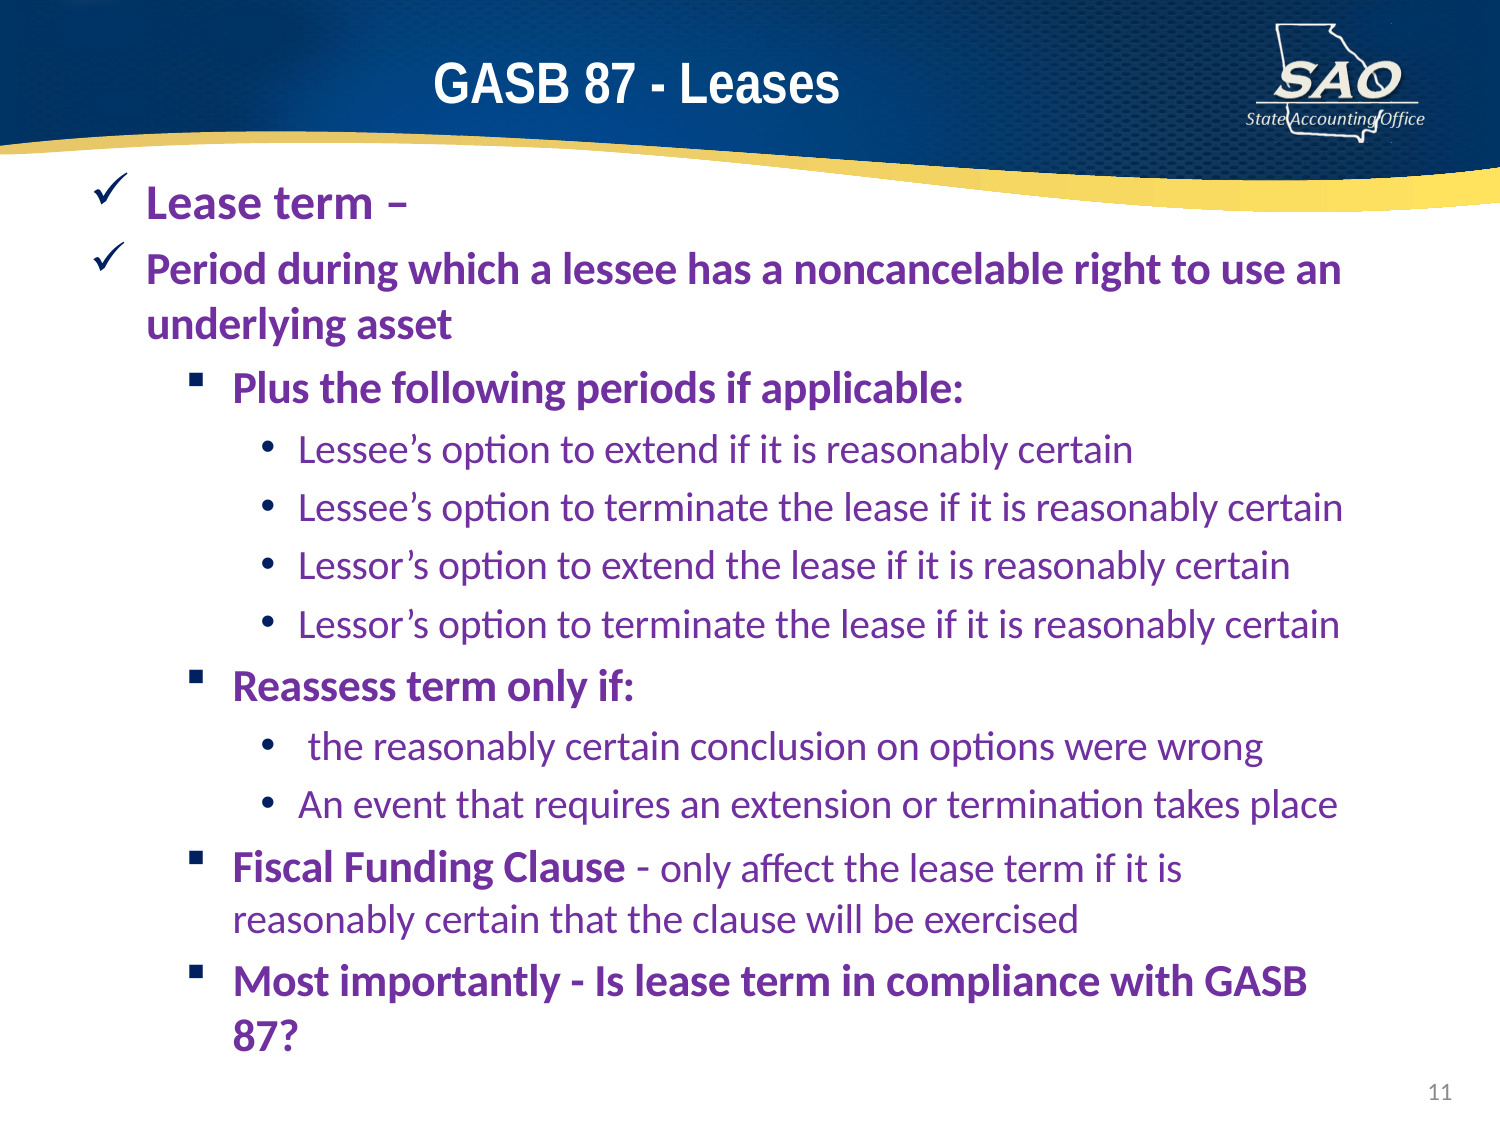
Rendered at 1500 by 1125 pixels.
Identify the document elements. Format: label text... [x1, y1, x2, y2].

title GASB 87 - Leases [112, 37, 1163, 175]
text_box 11 [1412, 1067, 1500, 1125]
list Lease term – Period during which a lessee has a noncancelable right to use an underlying asset Plus the following periods if applicable: Lessee’s option to extend if it is reasonably certain Lessee’s option to terminate the lease if it is reasonably certain Lessor’s option to extend the lease if it is reasonably certain Lessor’s option to terminate the lease if it is reasonably certain Reassess term only if: the reasonably certain conclusion on options were wrong An event that requires an extension or termination takes place Fiscal Funding Clause - only affect the lease term if it is reasonably certain that the clause will be exercised Most importantly - Is lease term in compliance with GASB 87? [75, 162, 1388, 1075]
picture [0, 0, 1500, 178]
